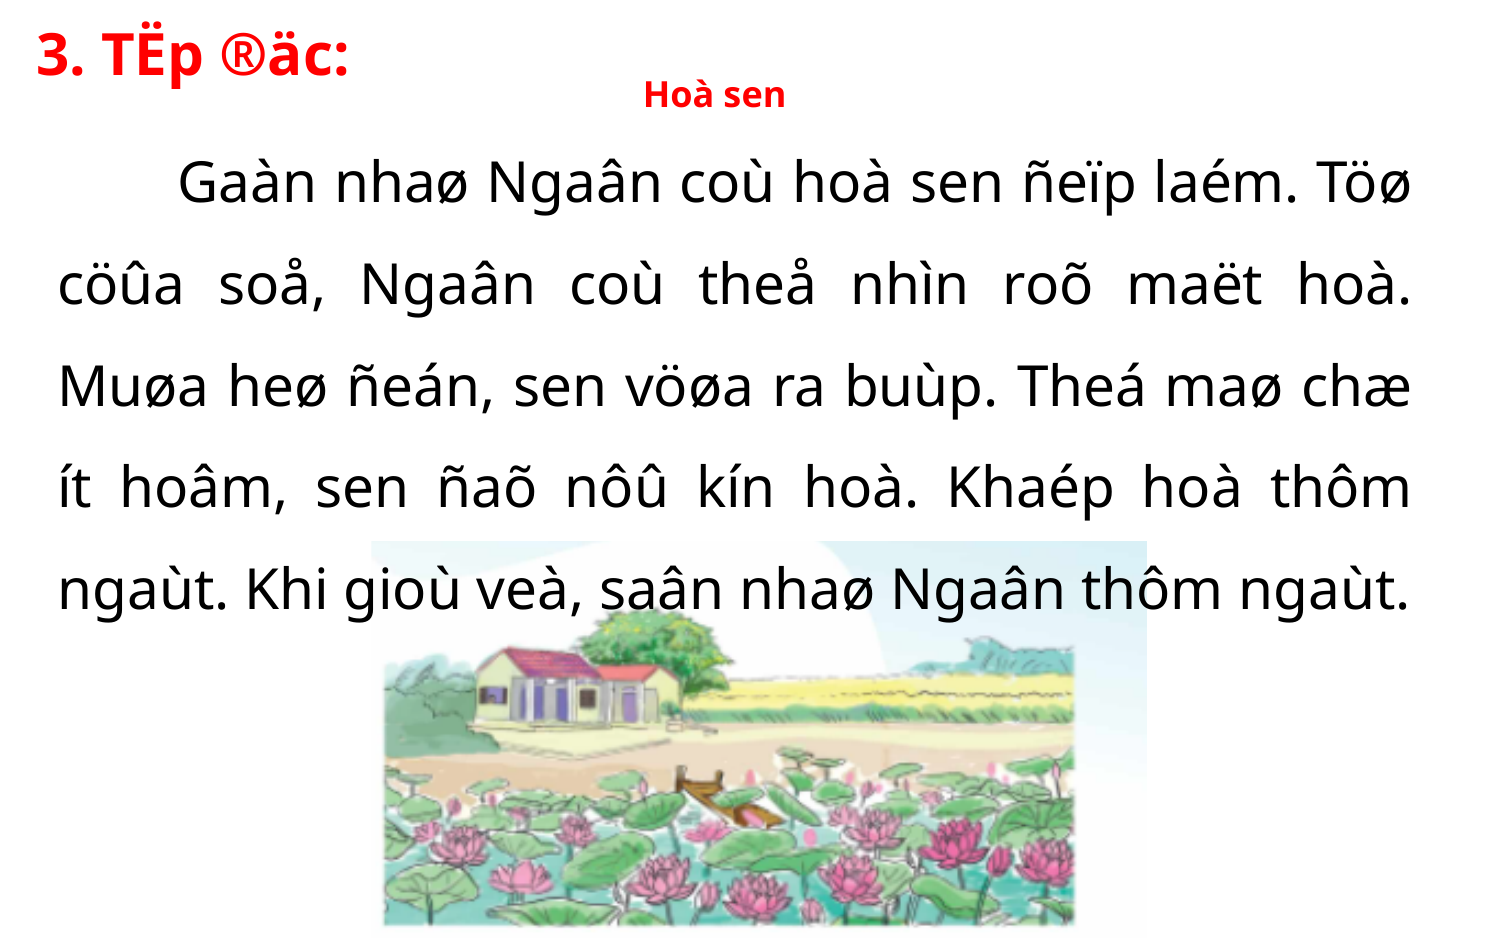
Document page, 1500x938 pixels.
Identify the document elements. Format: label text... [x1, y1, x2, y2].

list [371, 541, 1281, 938]
text_box Gaàn nhaø Ngaân coù hoà sen ñeïp laém. Töø cöûa soå, Ngaân coù theå nhìn roõ maët hoà. Muøa heø ñeán, sen vöøa ra buùp. Theá maø chæ ít hoâm, sen ñaõ nôû kín hoà. Khaép hoà thôm ngaùt. Khi gioù veà, saân nhaø Ngaân thôm ngaùt. [45, 93, 1425, 640]
title Hoà sen [646, 65, 1349, 93]
text_box 3. TËp ®äc: [21, 9, 646, 94]
